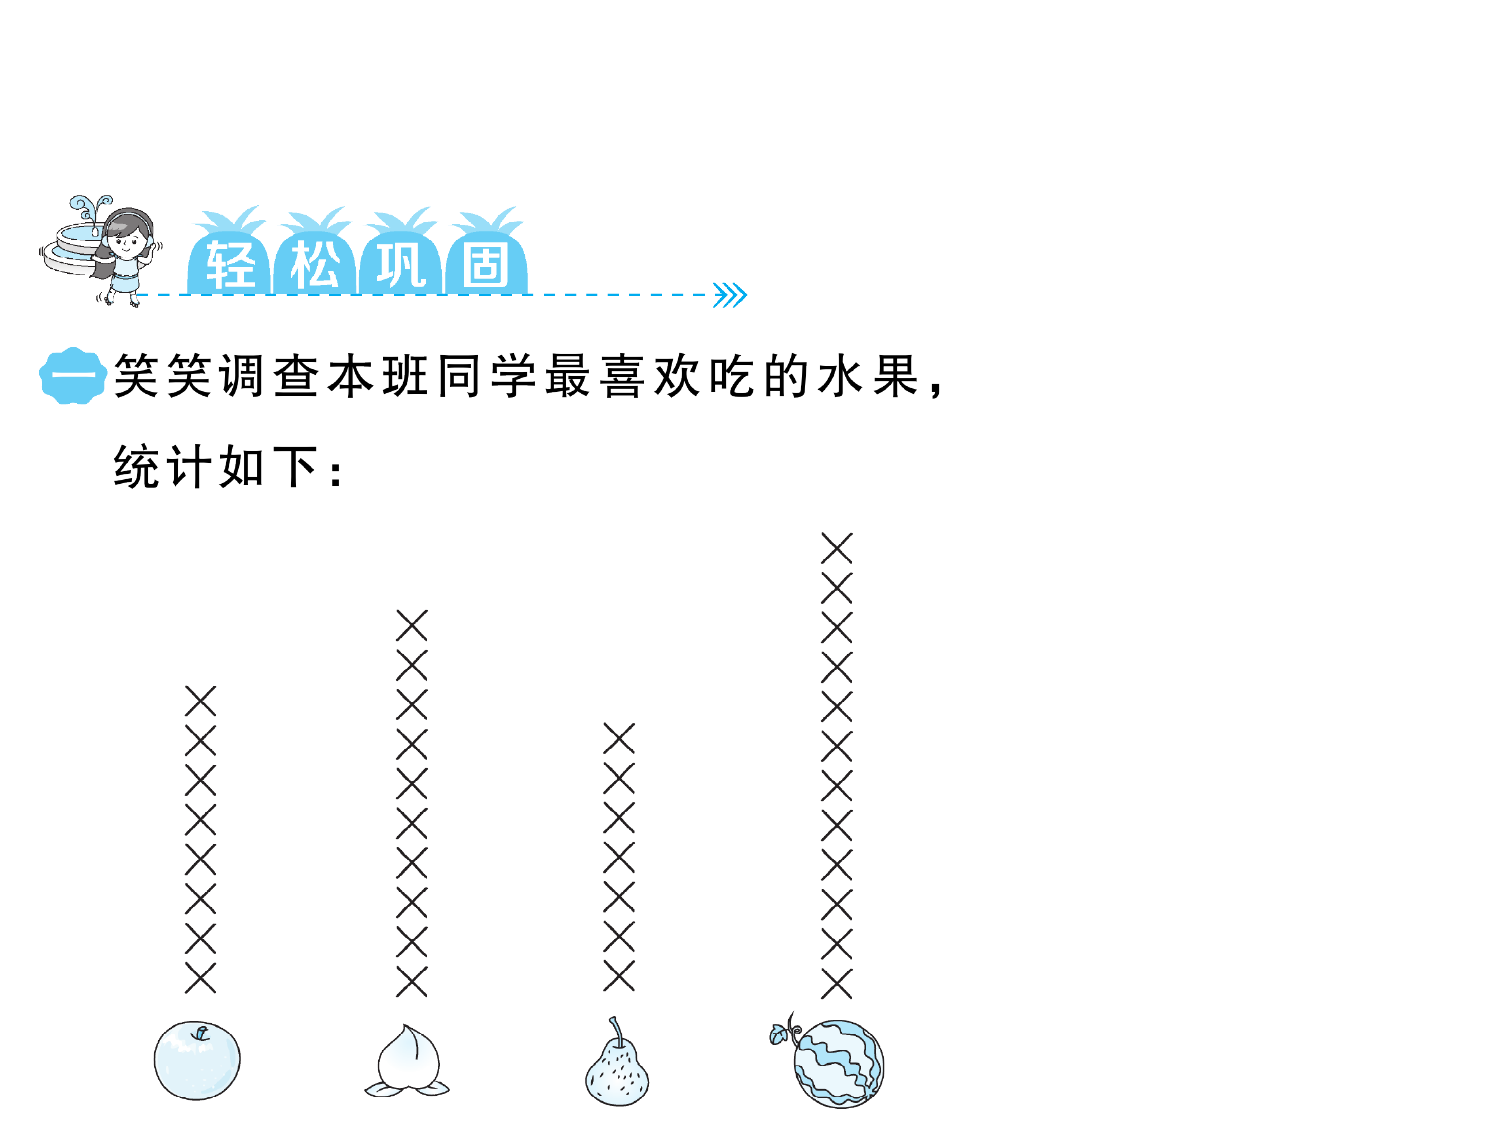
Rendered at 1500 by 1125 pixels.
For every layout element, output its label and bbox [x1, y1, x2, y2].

picture [35, 177, 982, 1122]
